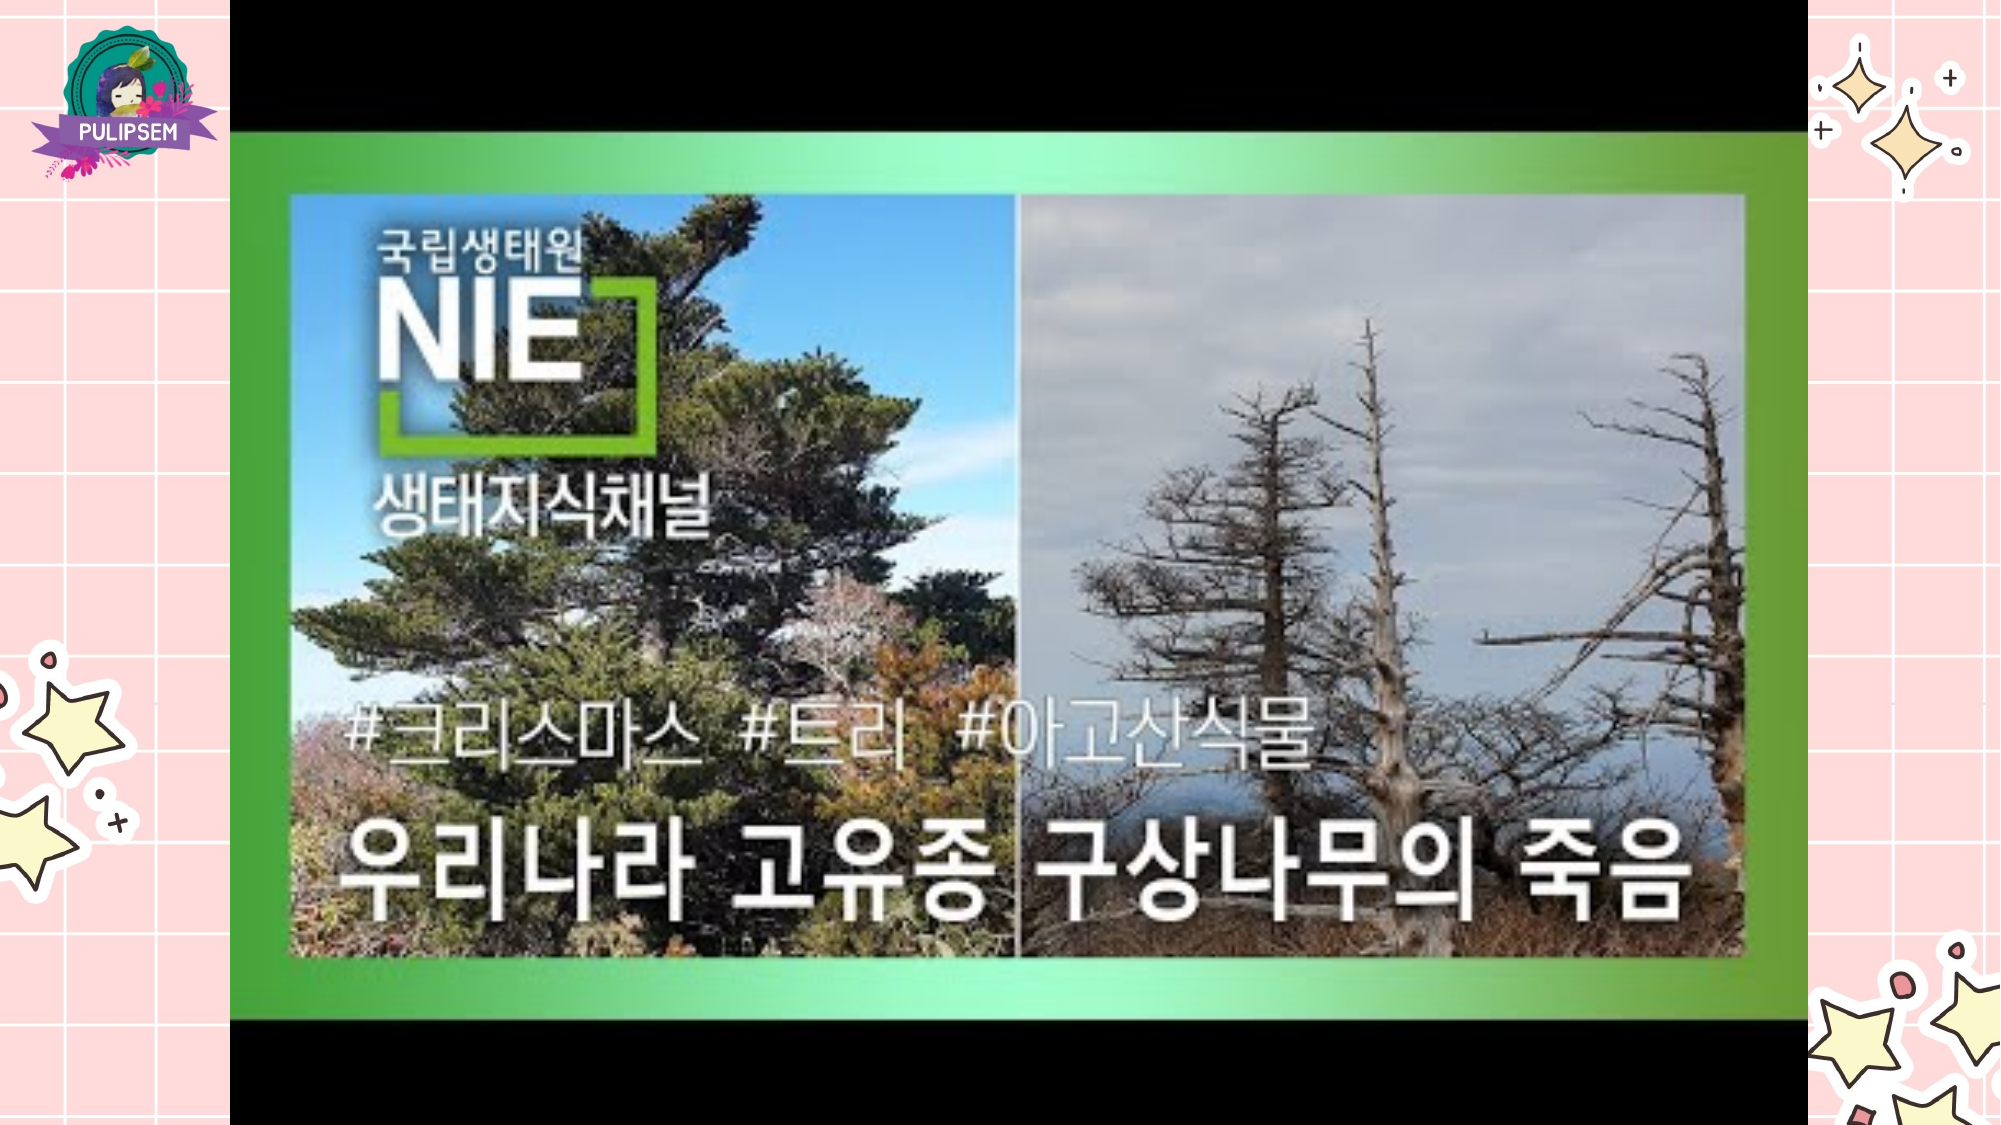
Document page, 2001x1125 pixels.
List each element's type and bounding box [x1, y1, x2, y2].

text_box [229, 0, 1810, 1125]
list [0, 0, 223, 1125]
list [1815, 0, 2000, 1125]
